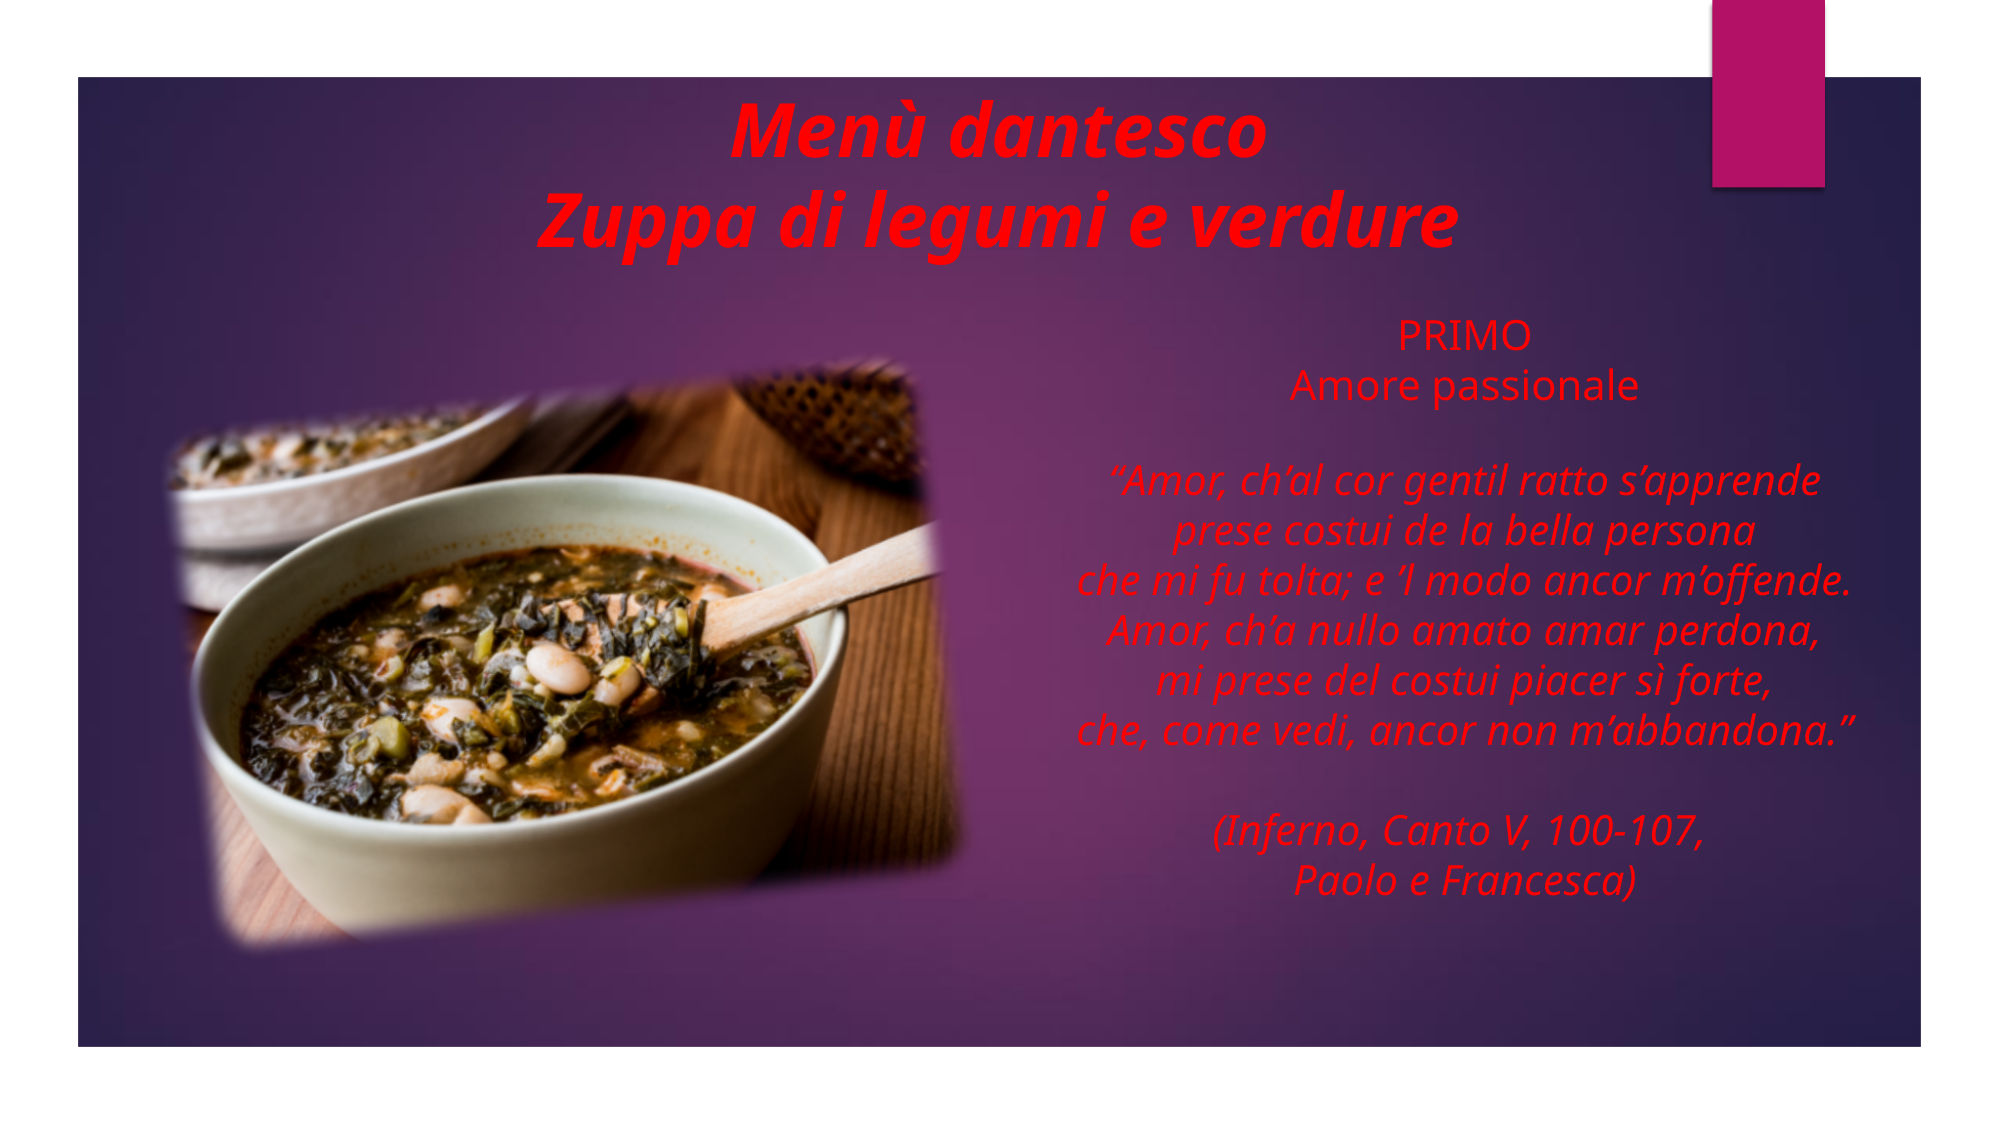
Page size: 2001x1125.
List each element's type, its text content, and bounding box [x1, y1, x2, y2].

list PRIMO Amore passionale “Amor, ch’al cor gentil ratto s’apprende prese costui de la bella persona che mi fu tolta; e ’l modo ancor m’offende. Amor, ch’a nullo amato amar perdona, mi prese del costui piacer sì forte, che, come vedi, ancor non m’abbandona.” (Inferno, Canto V, 100-107, Paolo e Francesca) [1029, 258, 1900, 1013]
picture [79, 0, 1920, 1046]
title Menù dantesco Zuppa di legumi e verdure [99, 82, 1900, 263]
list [177, 382, 960, 927]
